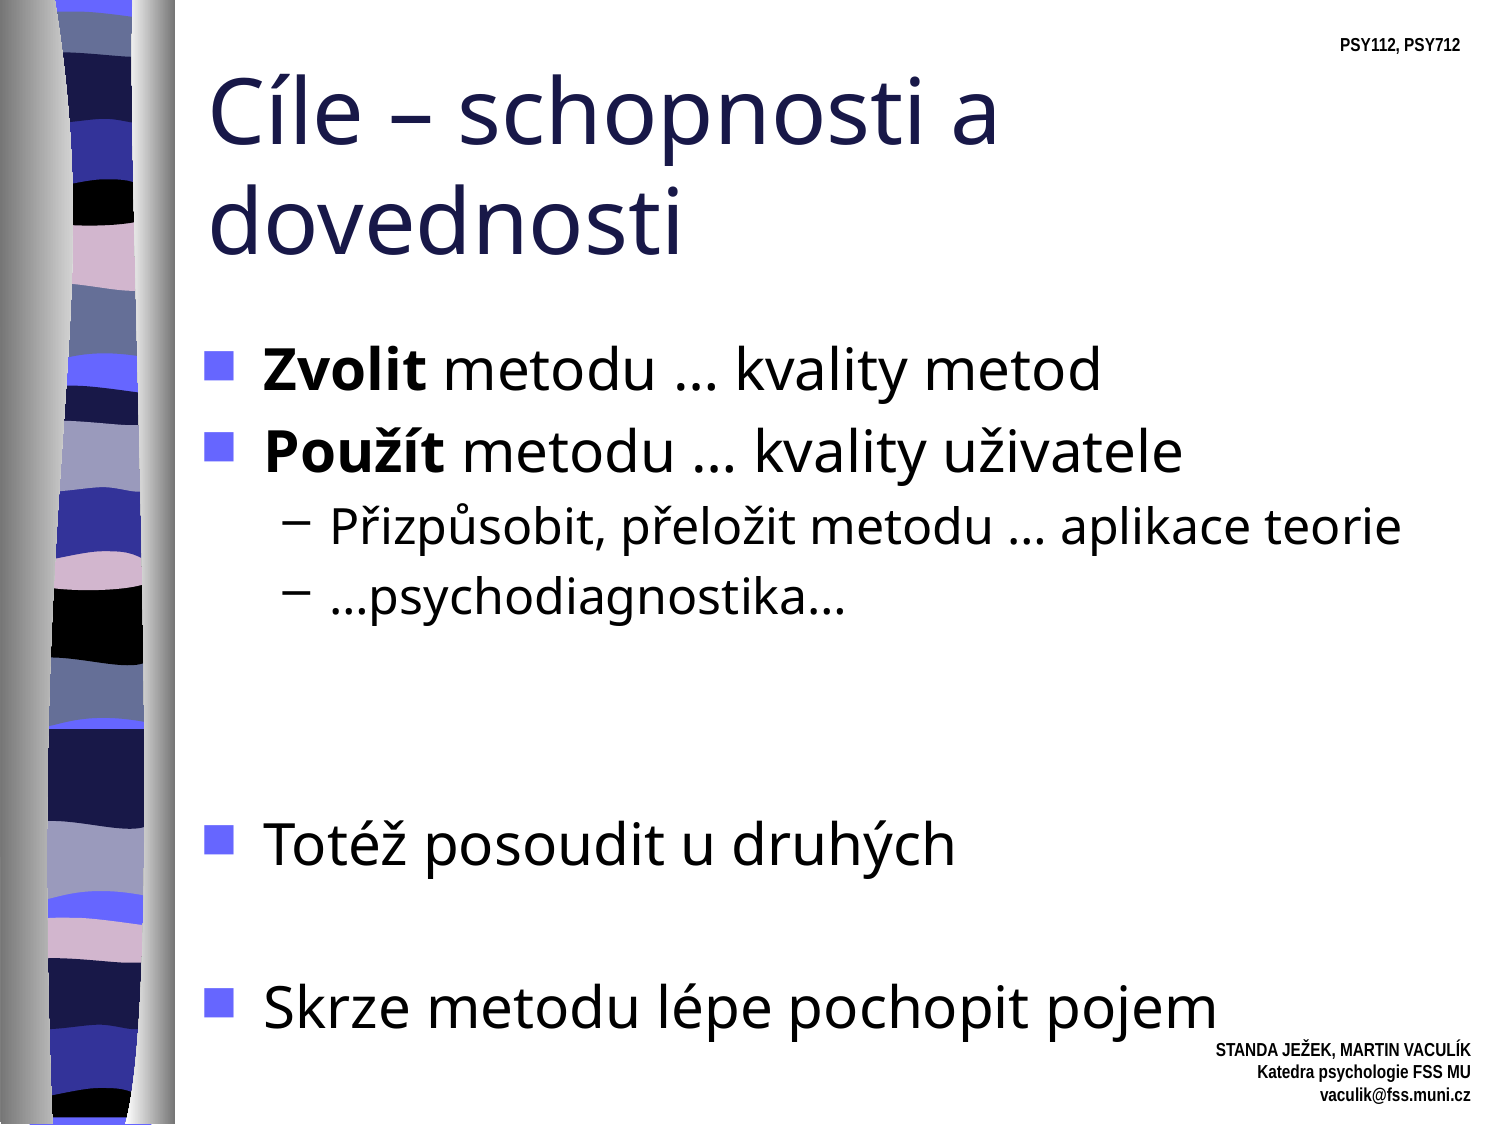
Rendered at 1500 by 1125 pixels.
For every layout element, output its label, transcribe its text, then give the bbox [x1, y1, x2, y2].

list Zvolit metodu … kvality metod Použít metodu … kvality uživatele Přizpůsobit, přeložit metodu … aplikace teorie …psychodiagnostika… Totéž posoudit u druhých Skrze metodu lépe pochopit pojem [192, 324, 1468, 1000]
title Cíle – schopnosti a dovednosti [192, 50, 1468, 275]
